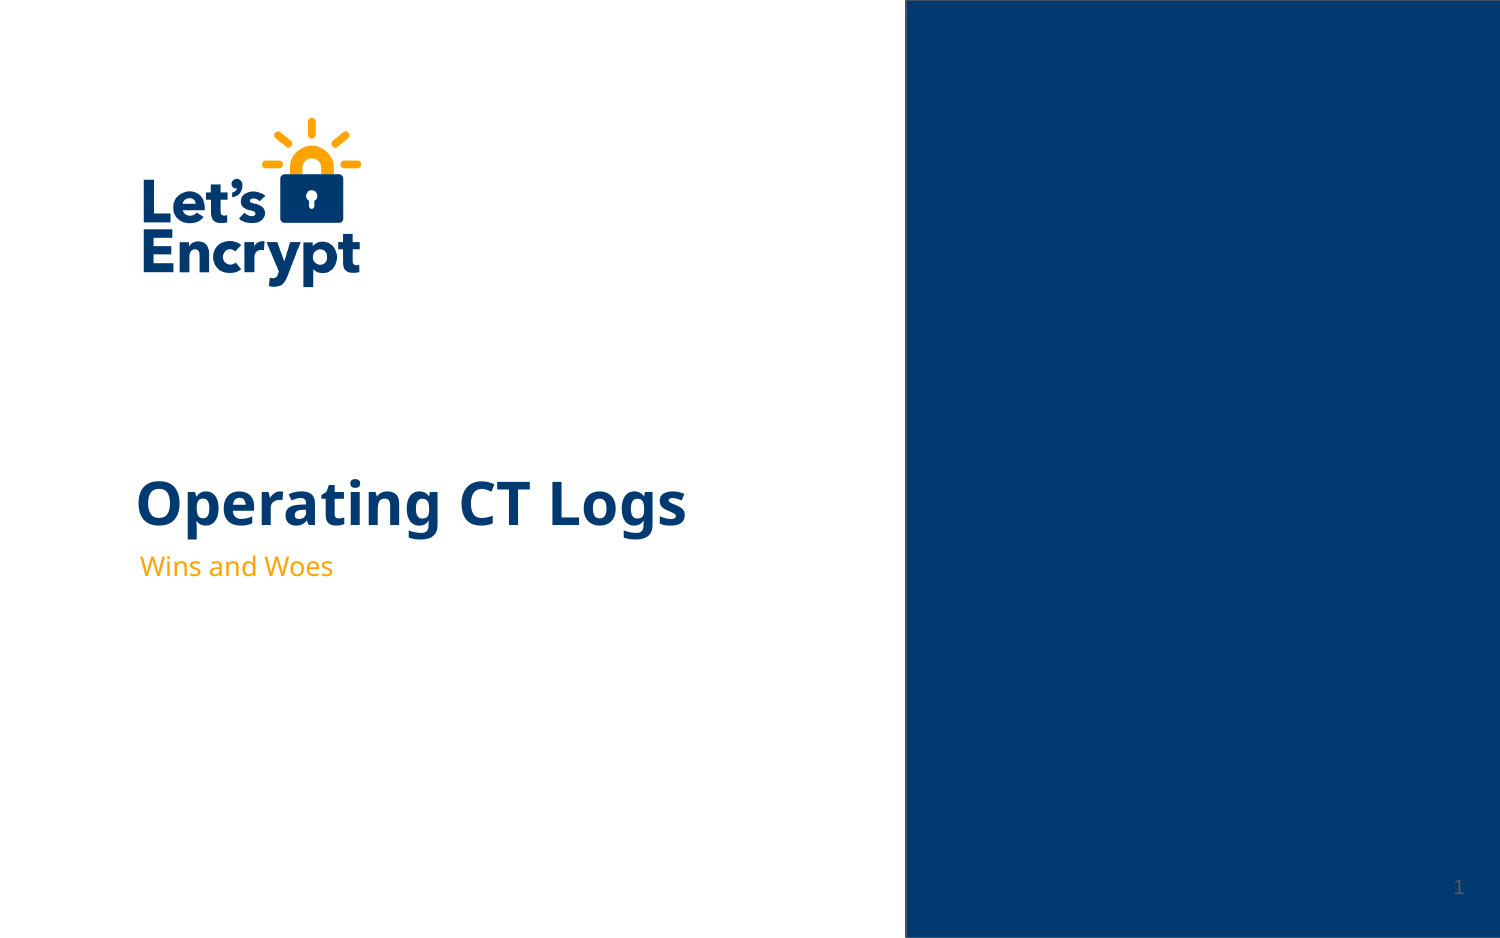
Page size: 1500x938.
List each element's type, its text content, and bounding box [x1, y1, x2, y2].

text_box Wins and Woes [125, 545, 905, 748]
picture [124, 101, 385, 315]
slide_number ‹#› [1389, 849, 1480, 922]
text_box [905, 0, 1500, 938]
text_box Operating CT Logs [120, 426, 905, 546]
